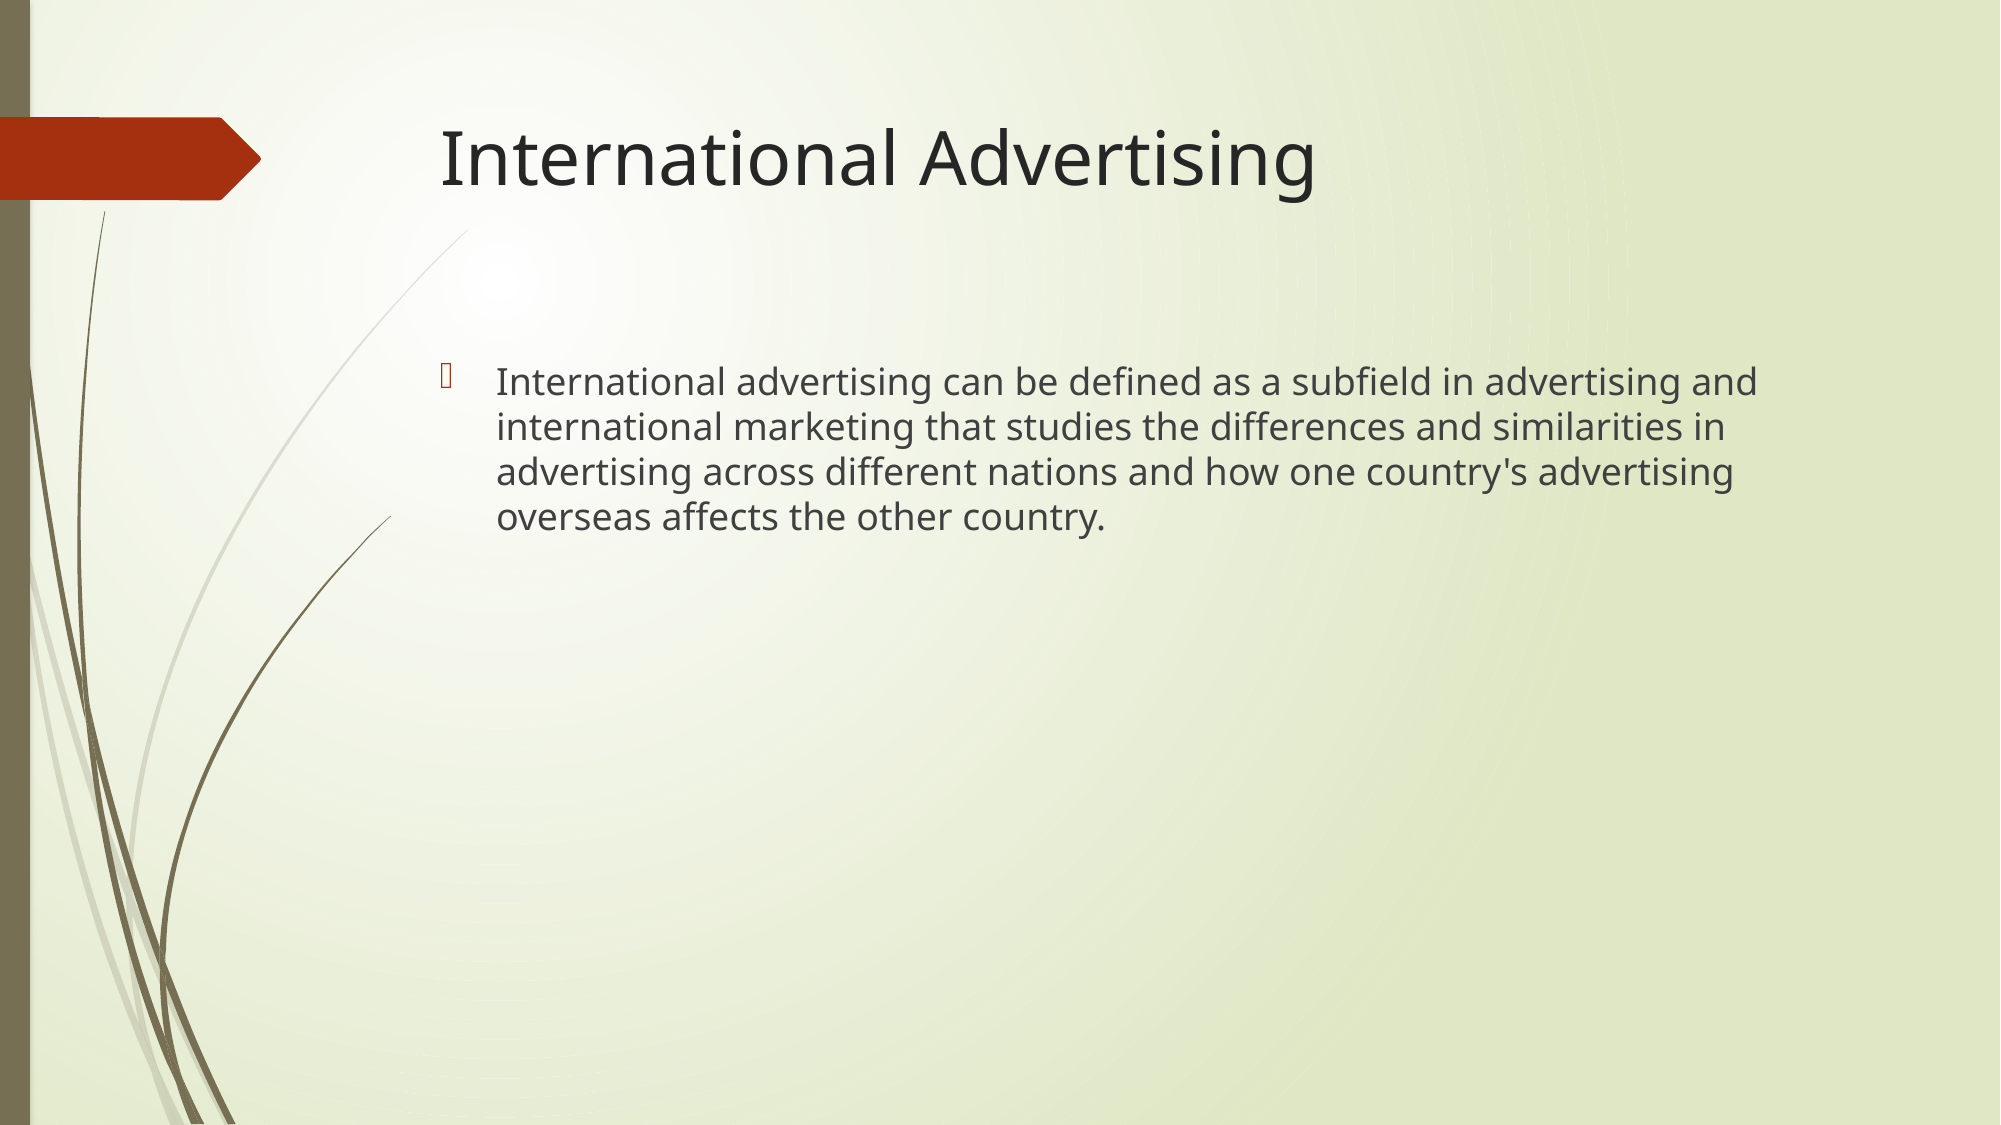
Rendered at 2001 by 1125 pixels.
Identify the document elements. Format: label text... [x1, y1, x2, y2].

list International advertising can be defined as a subfield in advertising and international marketing that studies the differences and similarities in advertising across different nations and how one country's advertising overseas affects the other country. [424, 350, 1888, 970]
title International Advertising [425, 102, 1888, 313]
